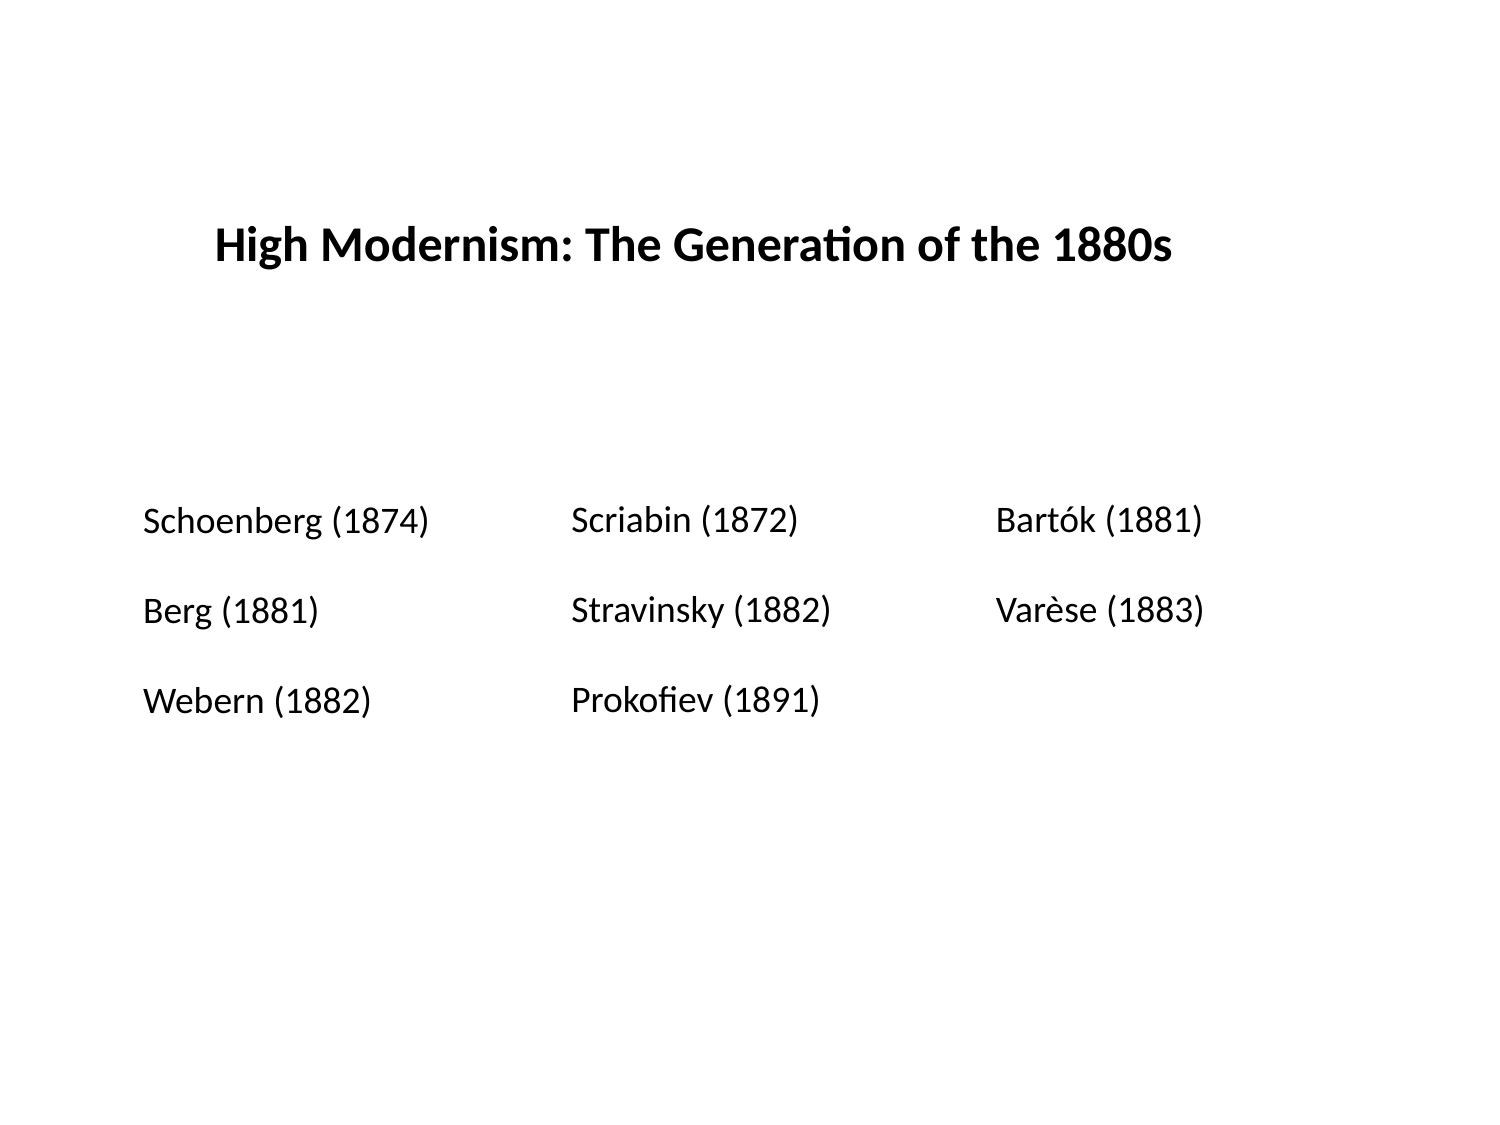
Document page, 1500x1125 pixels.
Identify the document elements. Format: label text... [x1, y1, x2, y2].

text_box High Modernism: The Generation of the 1880s [200, 204, 1213, 279]
text_box Bartók (1881) Varèse (1883) [981, 487, 1407, 638]
text_box Schoenberg (1874) Berg (1881) Webern (1882) [128, 488, 454, 728]
text_box Scriabin (1872) Stravinsky (1882) Prokofiev (1891) [556, 487, 913, 728]
